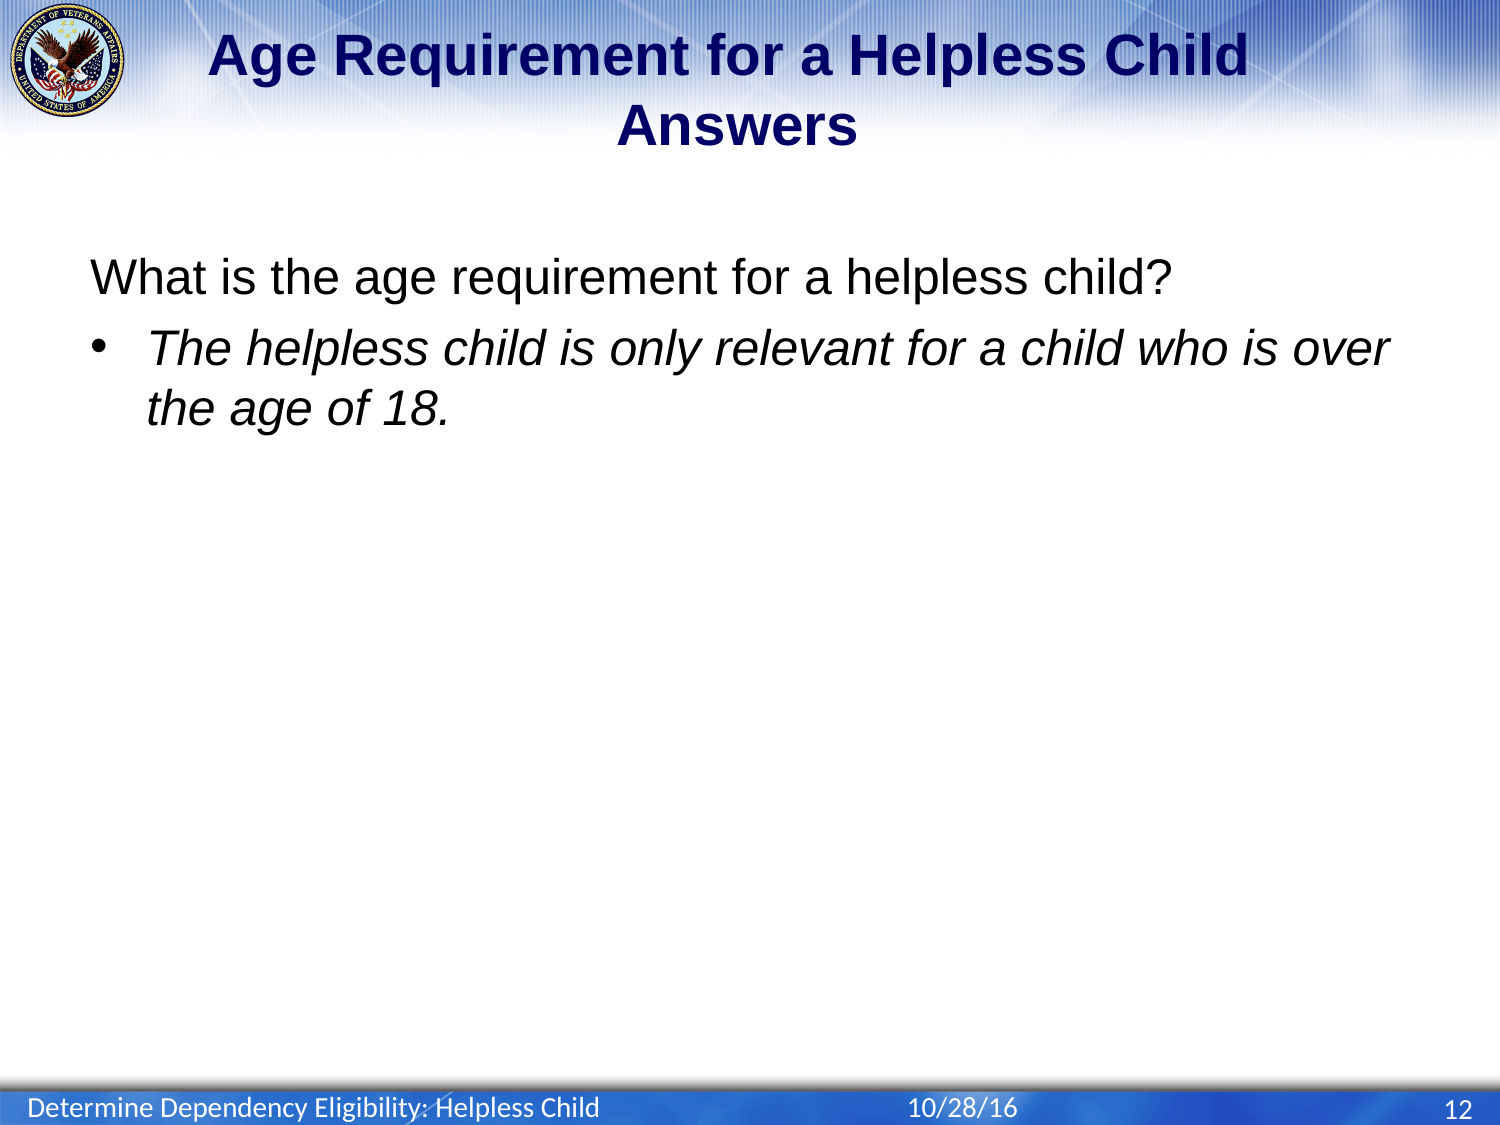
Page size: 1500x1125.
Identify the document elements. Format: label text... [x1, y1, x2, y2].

title Age Requirement for a Helpless Child Answers [0, 0, 1475, 175]
slide_number 12 [1188, 1083, 1488, 1119]
list What is the age requirement for a helpless child? The helpless child is only relevant for a child who is over the age of 18. [75, 237, 1425, 980]
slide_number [737, 1081, 1188, 1119]
footer Determine Dependency Eligibility: Helpless Child [12, 1081, 714, 1119]
picture [0, 0, 1500, 1125]
